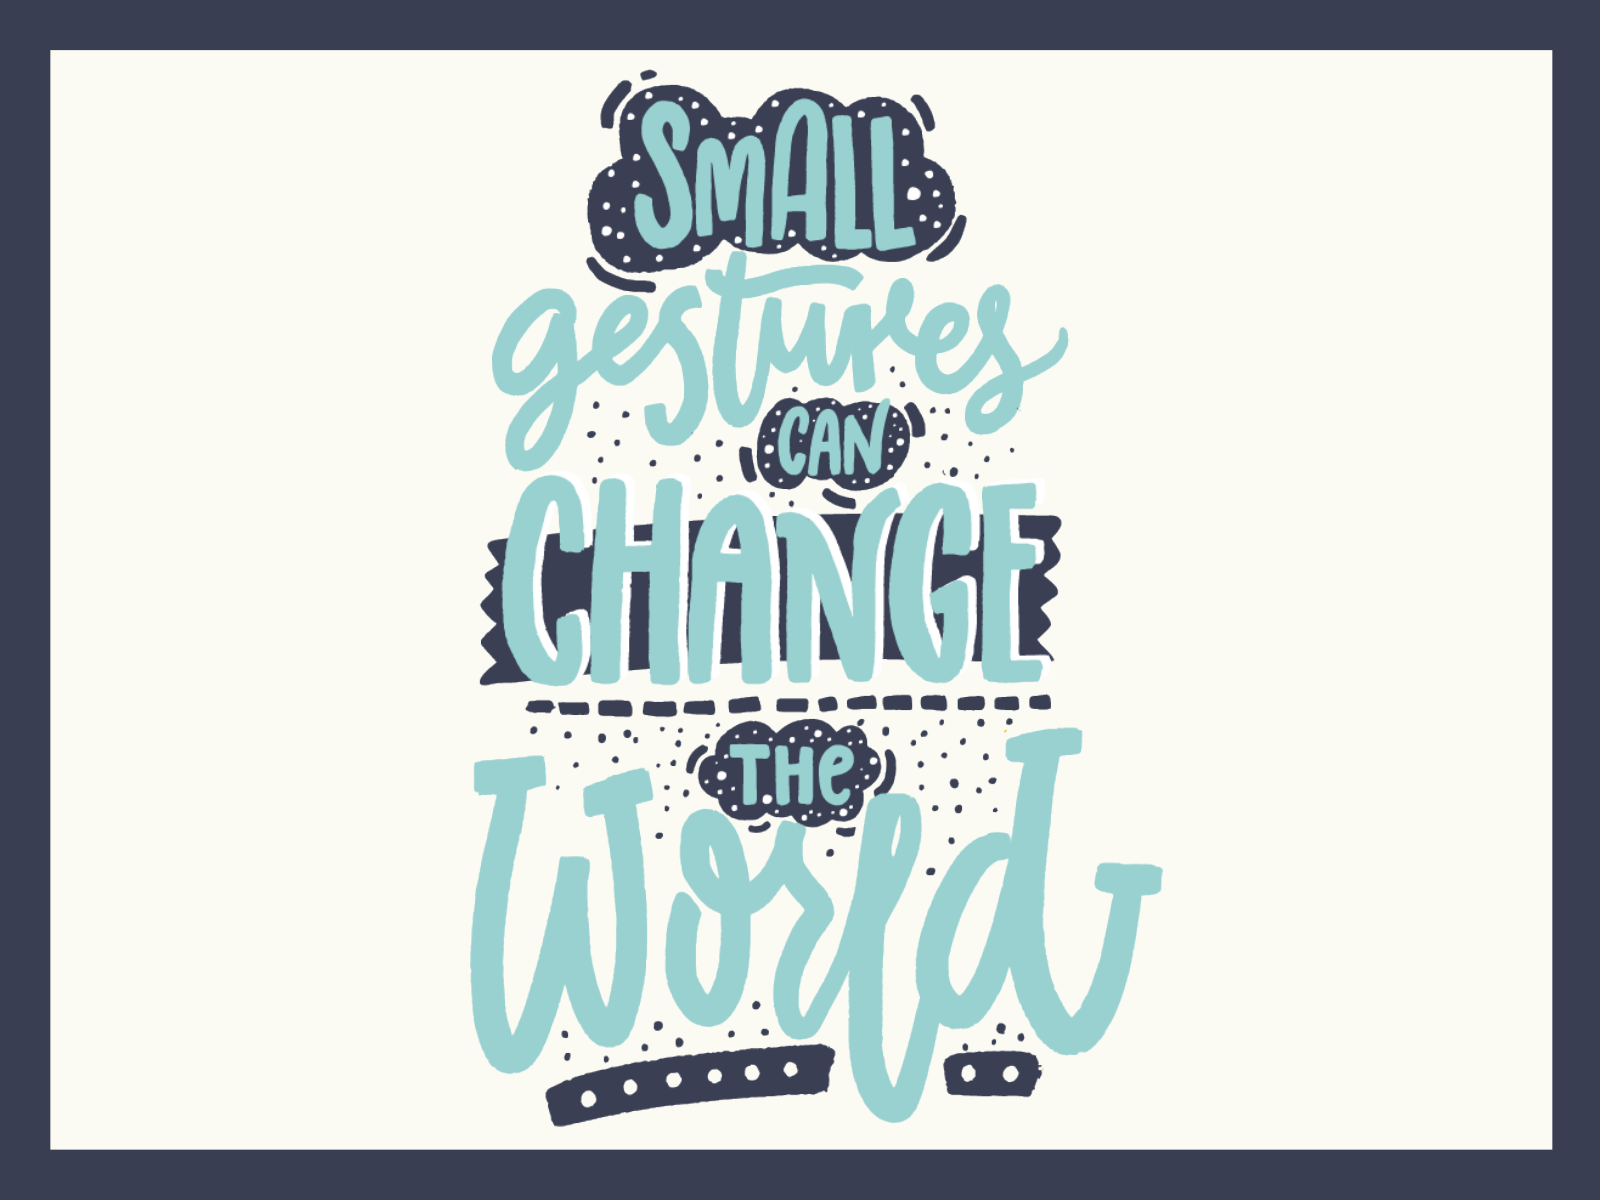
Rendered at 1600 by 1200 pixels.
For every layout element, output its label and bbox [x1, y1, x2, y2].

text_box [1552, 0, 1600, 1199]
text_box [0, 1149, 1600, 1200]
text_box [51, 51, 1552, 1149]
picture [470, 69, 1163, 1127]
text_box [51, 0, 1552, 51]
text_box [0, 0, 51, 1149]
